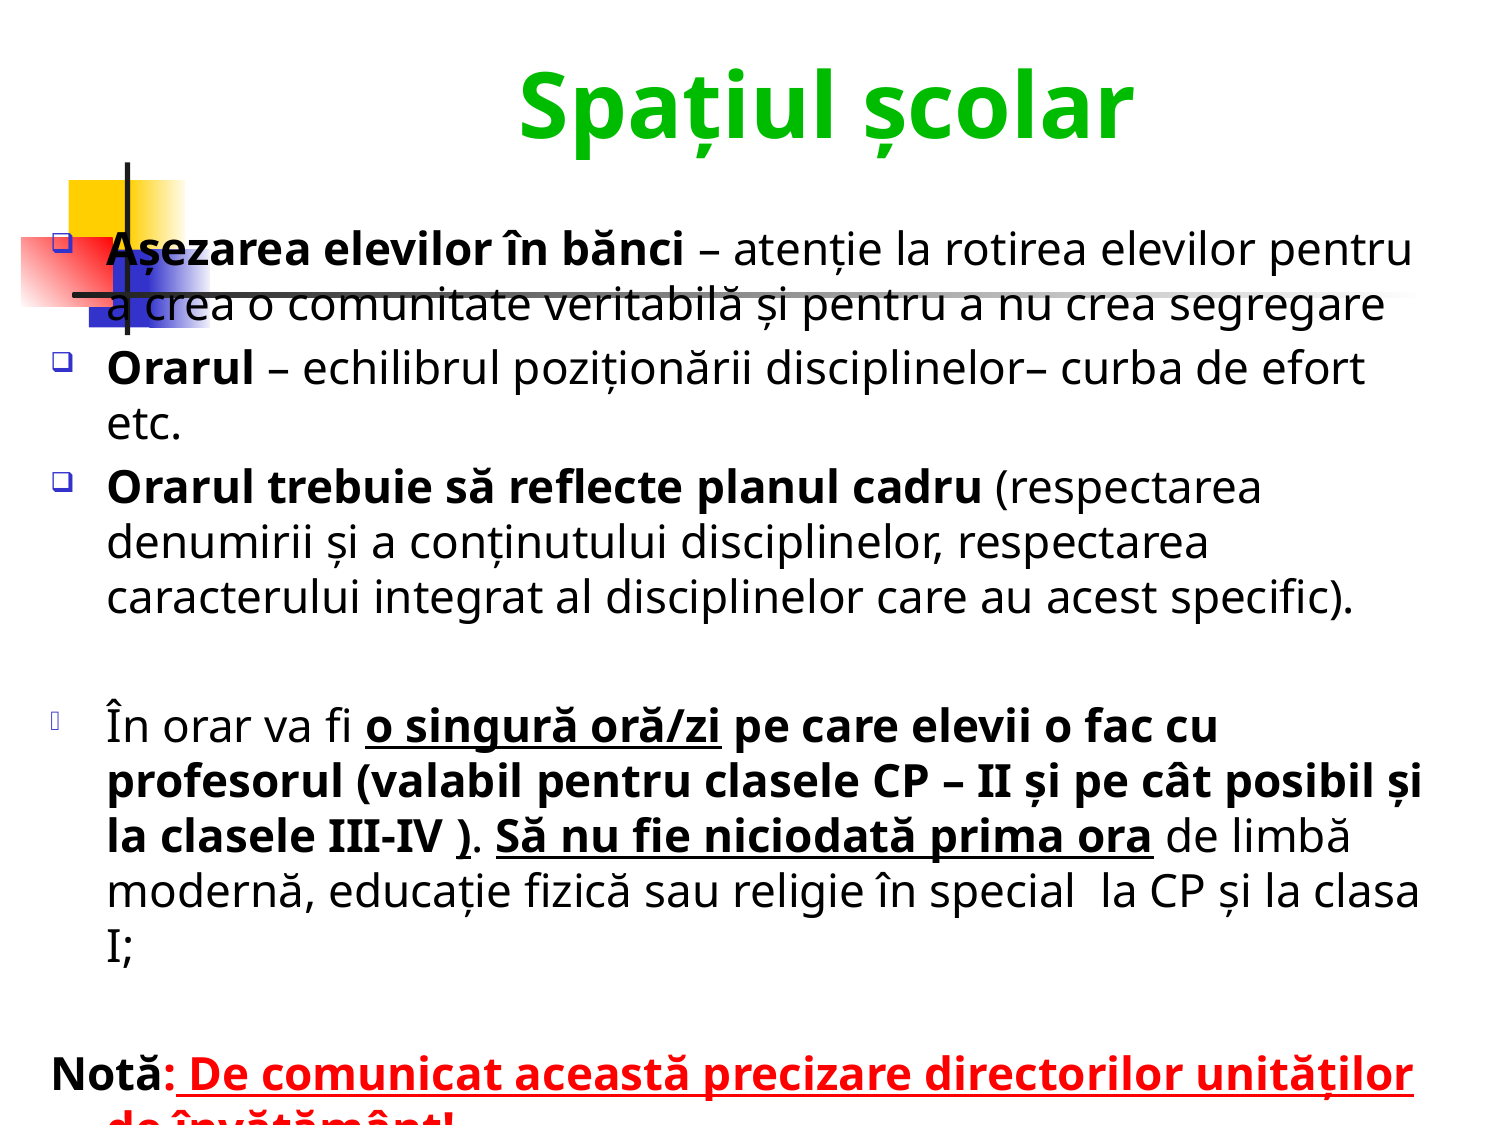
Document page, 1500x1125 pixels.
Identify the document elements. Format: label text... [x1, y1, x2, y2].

title Spațiul școlar [188, 34, 1468, 167]
list Așezarea elevilor în bănci – atenție la rotirea elevilor pentru a crea o comunitate veritabilă și pentru a nu crea segregare Orarul – echilibrul poziționării disciplinelor– curba de efort etc. Orarul trebuie să reflecte planul cadru (respectarea denumirii și a conținutului disciplinelor, respectarea caracterului integrat al disciplinelor care au acest specific). În orar va fi o singură oră/zi pe care elevii o fac cu profesorul (valabil pentru clasele CP – II și pe cât posibil și la clasele III-IV ). Să nu fie niciodată prima ora de limbă modernă, educație fizică sau religie în special la CP și la clasa I; Notă: De comunicat această precizare directorilor unităților de învățământ! [35, 167, 1468, 1091]
